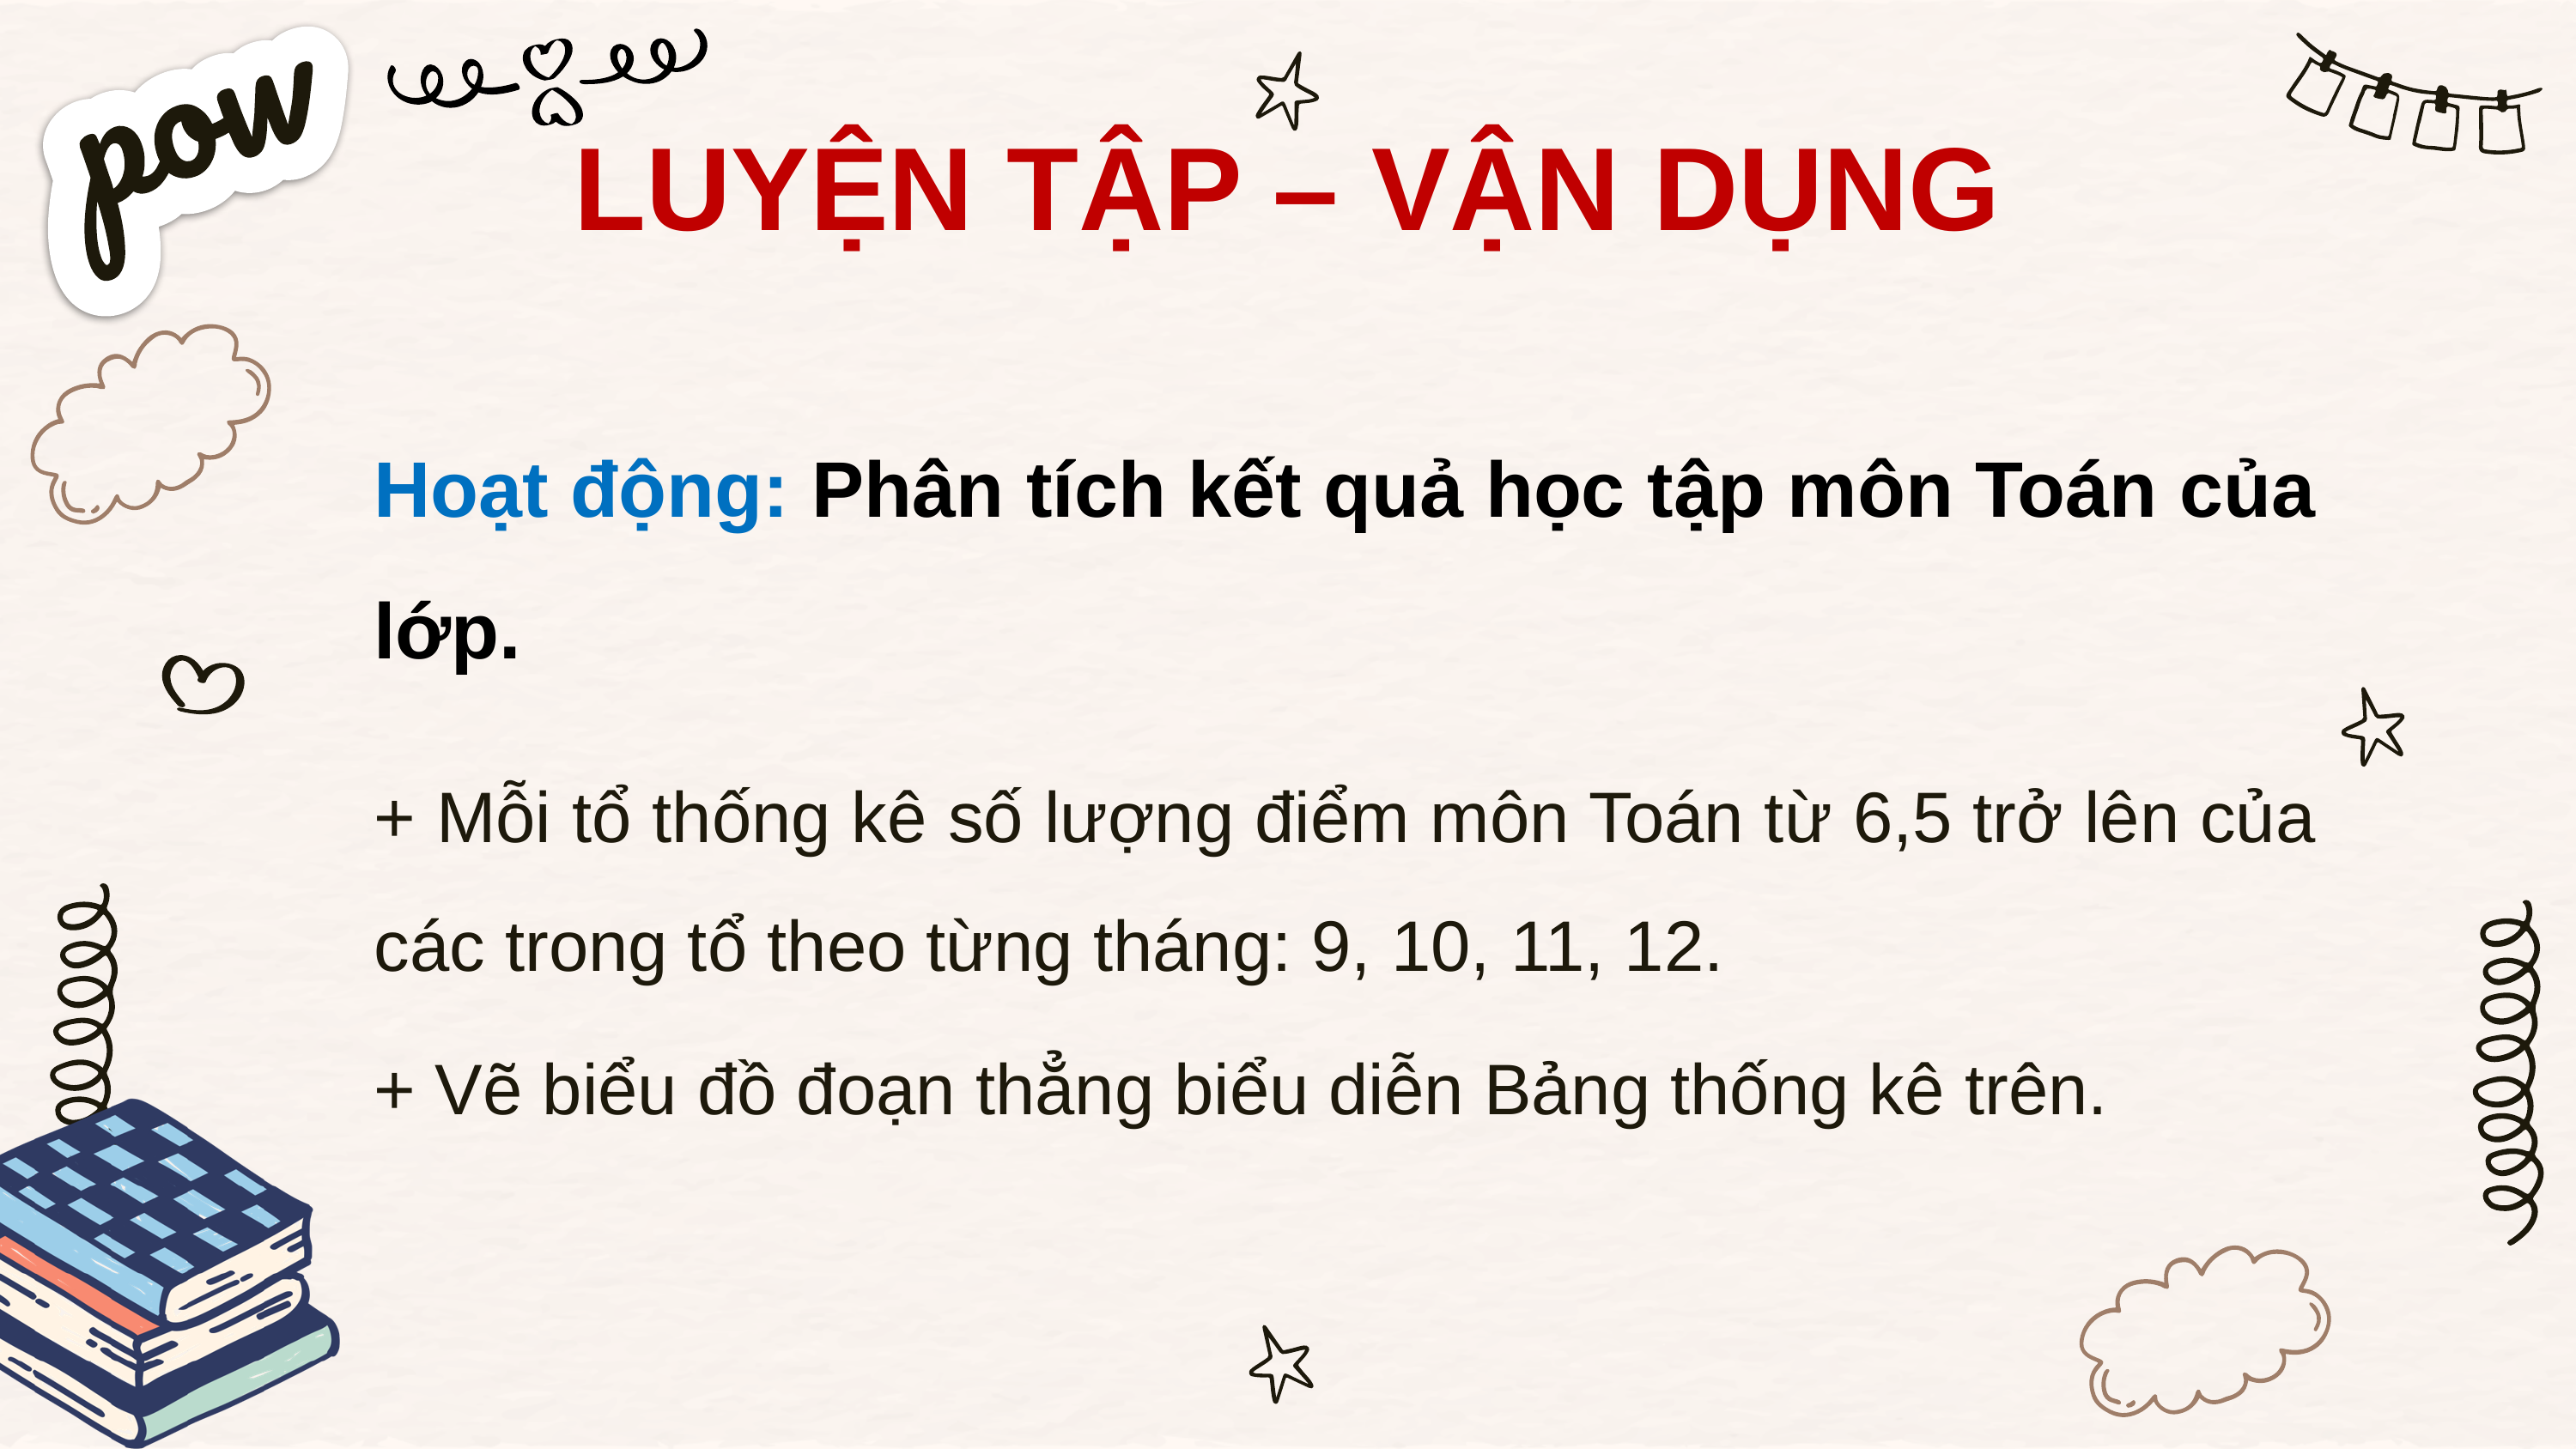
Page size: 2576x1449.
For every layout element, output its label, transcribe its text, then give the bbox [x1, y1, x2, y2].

title LUYỆN TẬP – VẬN DỤNG [339, 114, 2237, 294]
text_box + Mỗi tổ thống kê số lượng điểm môn Toán từ 6,5 trở lên của các trong tổ theo từng tháng: 9, 10, 11, 12. + Vẽ biểu đồ đoạn thẳng biểu diễn Bảng thống kê trên. [361, 722, 2330, 1136]
text_box Hoạt động: Phân tích kết quả học tập môn Toán của lớp. [361, 385, 2330, 682]
picture [0, 0, 2576, 1449]
text_box [79, 61, 313, 282]
text_box [43, 26, 349, 317]
